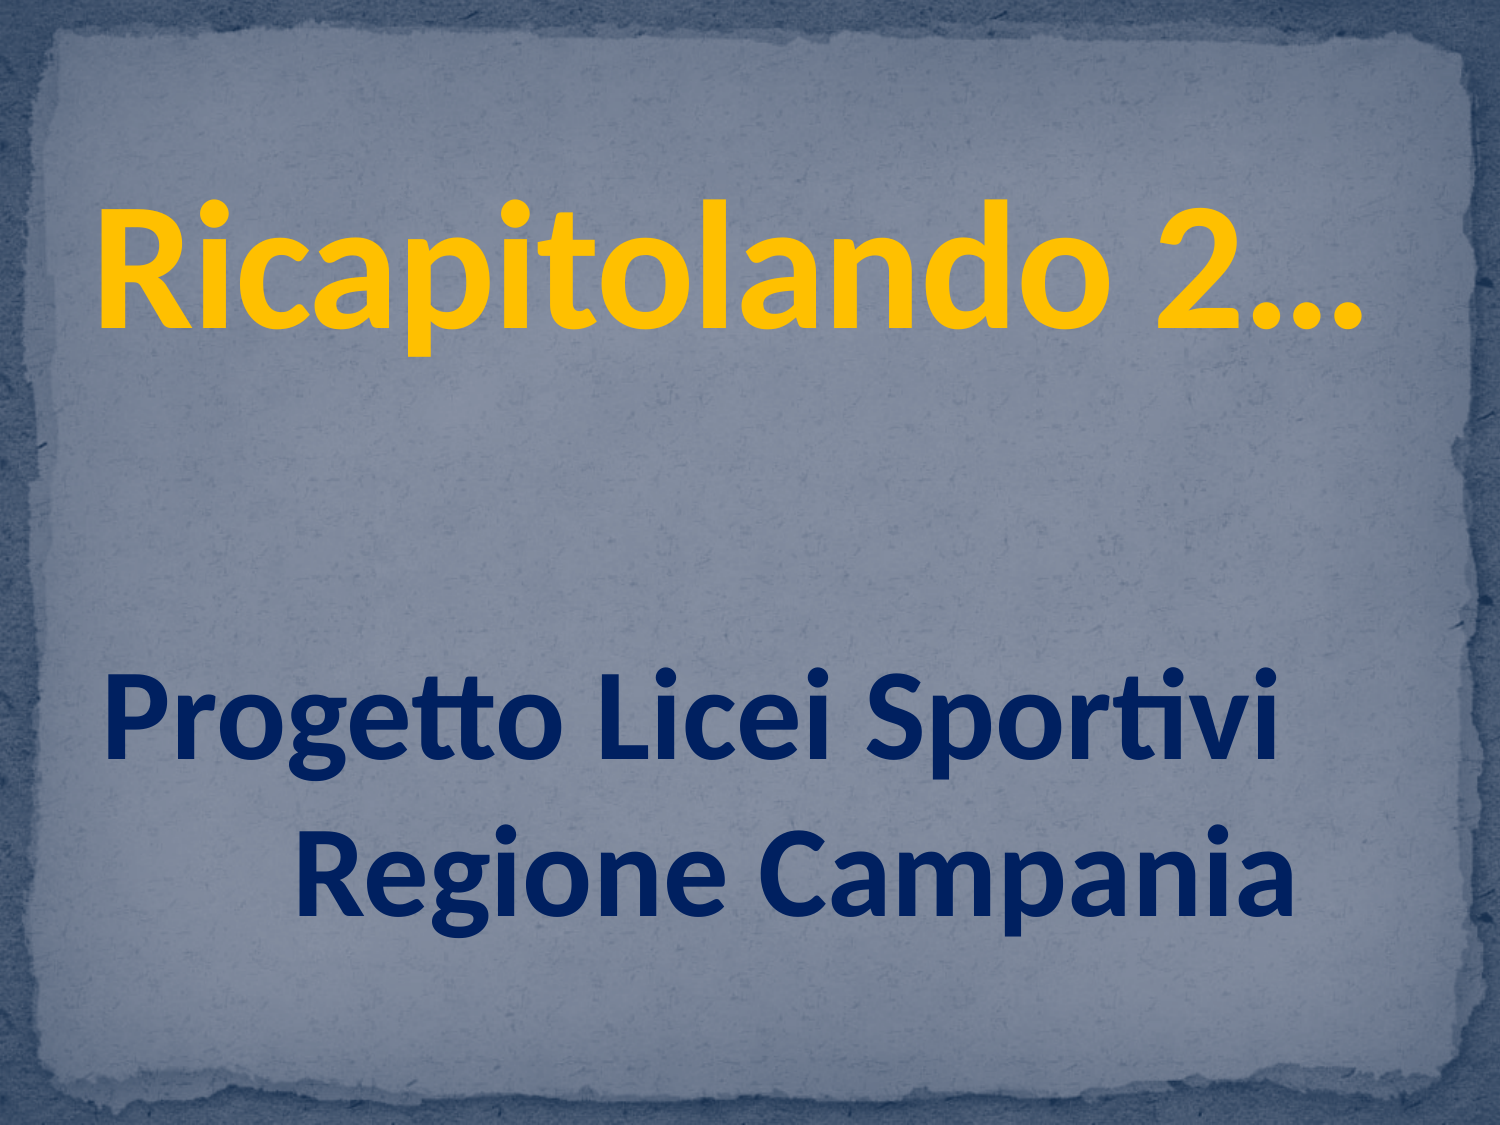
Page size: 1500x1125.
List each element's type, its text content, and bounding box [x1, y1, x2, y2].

list Progetto Licei Sportivi Regione Campania [76, 621, 1427, 953]
title Ricapitolando 2… [76, 172, 1427, 373]
